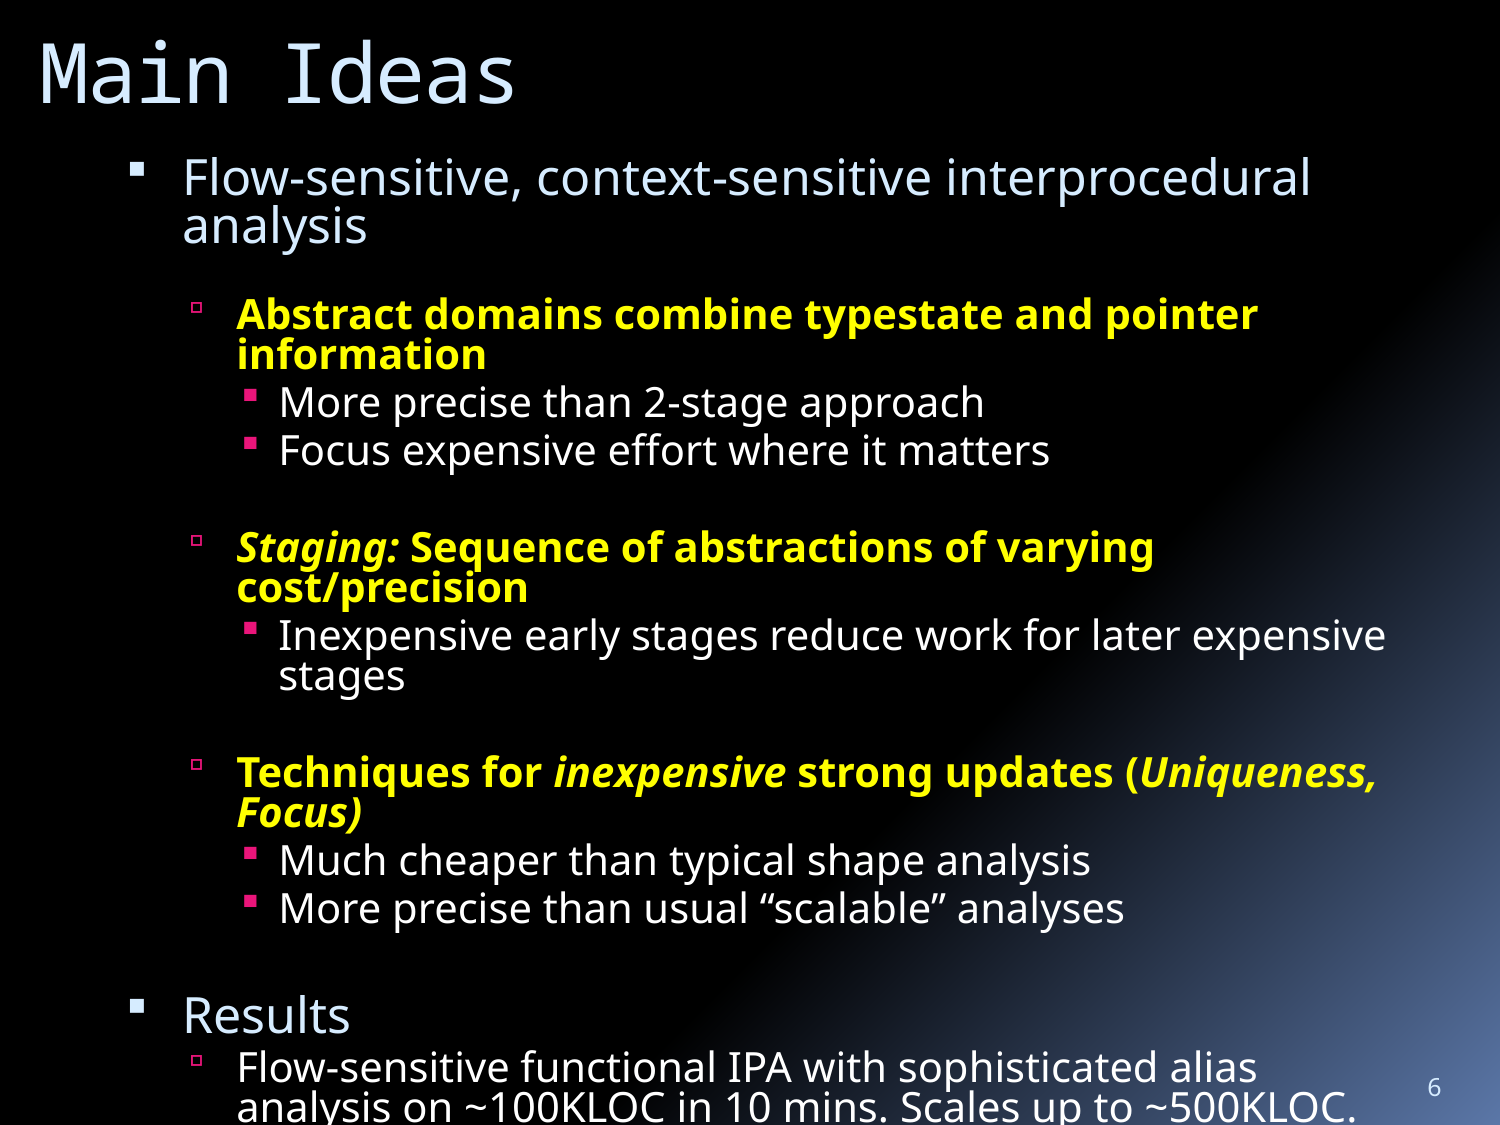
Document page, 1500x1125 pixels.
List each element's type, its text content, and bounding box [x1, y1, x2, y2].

slide_number 6 [1412, 1052, 1488, 1113]
title Main Ideas [24, 12, 1300, 163]
list Flow-sensitive, context-sensitive interprocedural analysis Abstract domains combine typestate and pointer information More precise than 2-stage approach Focus expensive effort where it matters Staging: Sequence of abstractions of varying cost/precision Inexpensive early stages reduce work for later expensive stages Techniques for inexpensive strong updates (Uniqueness, Focus) Much cheaper than typical shape analysis More precise than usual “scalable” analyses Results Flow-sensitive functional IPA with sophisticated alias analysis on ~100KLOC in 10 mins. Scales up to ~500KLOC. Verify ~92% of potential points of failure (PPF) as safe [99, 149, 1425, 1088]
